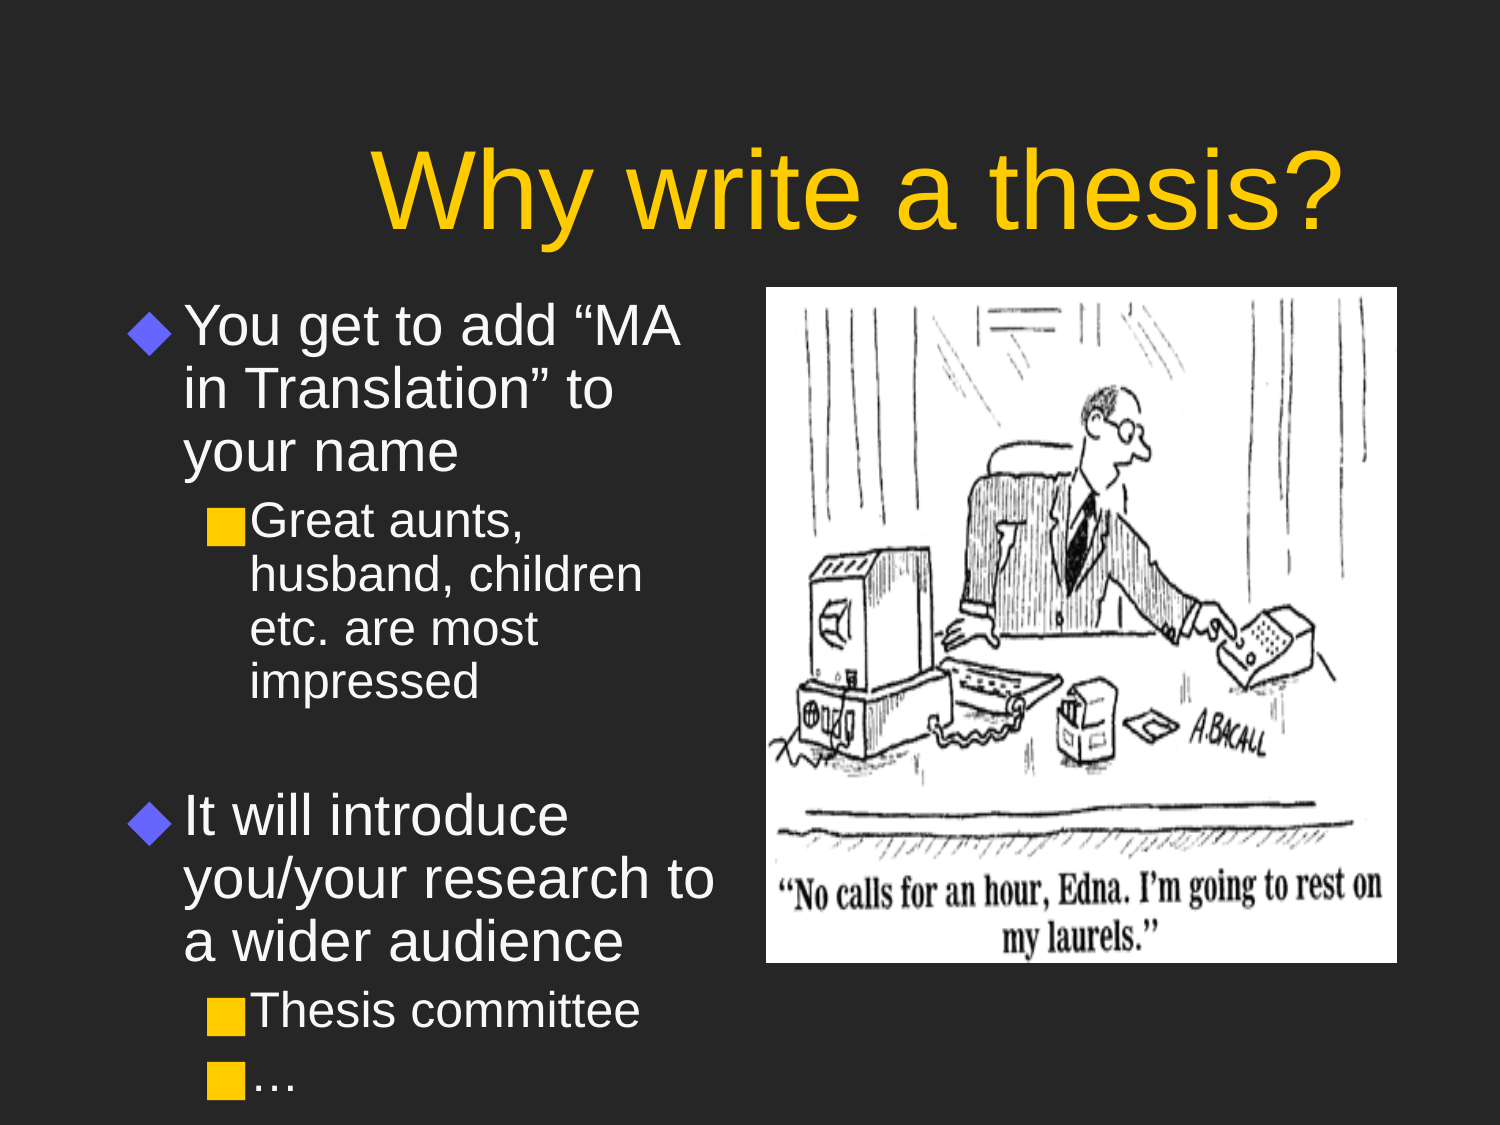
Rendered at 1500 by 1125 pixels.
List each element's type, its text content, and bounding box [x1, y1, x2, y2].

title Why write a thesis? [197, 51, 1361, 262]
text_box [766, 287, 1397, 963]
list You get to add “MA in Translation” to your name Great aunts, husband, children etc. are most impressed It will introduce you/your research to a wider audience Thesis committee … [112, 287, 742, 963]
